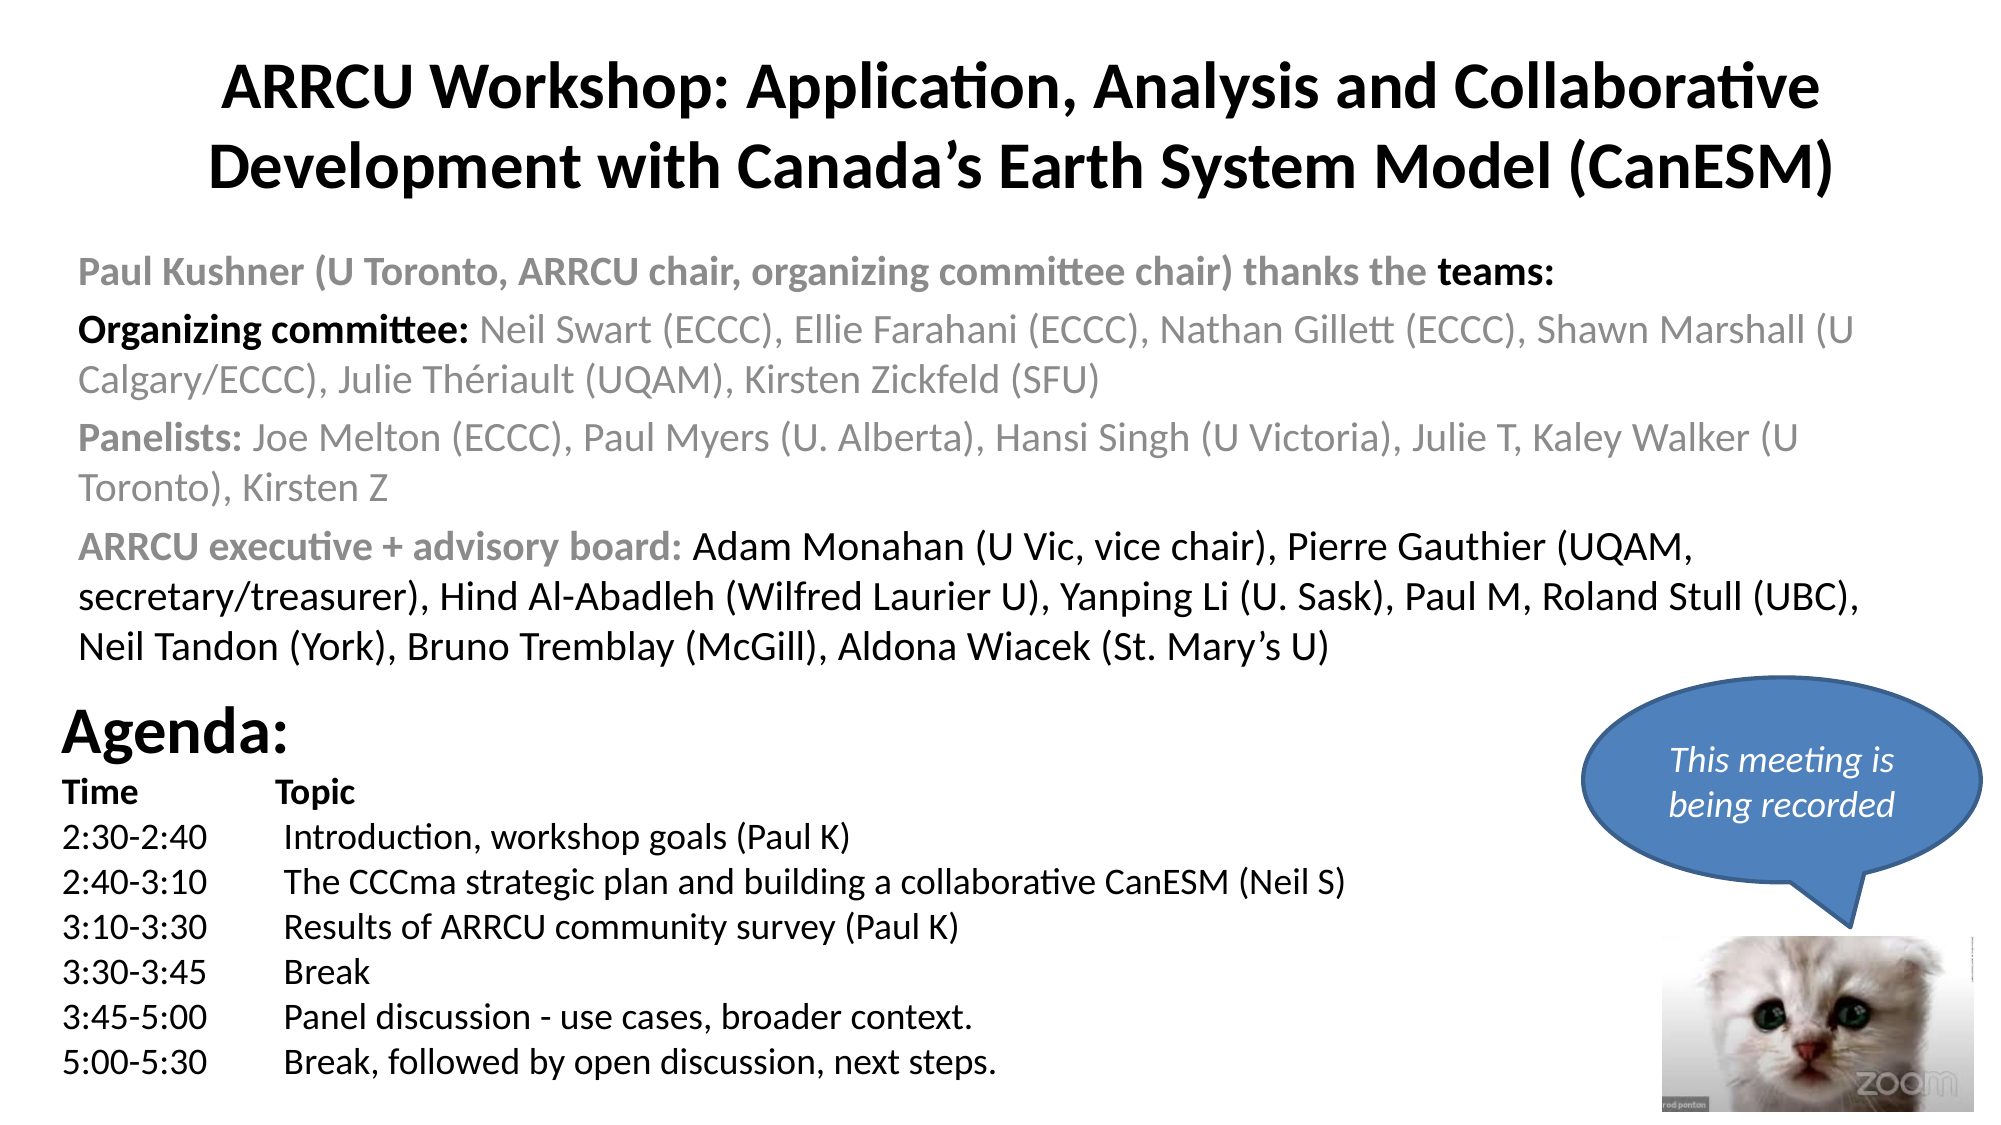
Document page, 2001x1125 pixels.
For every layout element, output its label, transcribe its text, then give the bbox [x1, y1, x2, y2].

text_box This meeting is being recorded [1580, 675, 1983, 930]
text_box Agenda: Time Topic 2:30-2:40 Introduction, workshop goals (Paul K) 2:40-3:10 The CCCma strategic plan and building a collaborative CanESM (Neil S) 3:10-3:30 Results of ARRCU community survey (Paul K) 3:30-3:45 Break 3:45-5:00 Panel discussion - use cases, broader context. 5:00-5:30 Break, followed by open discussion, next steps. [47, 679, 1732, 1089]
picture [1662, 936, 1974, 1112]
subtitle Paul Kushner (U Toronto, ARRCU chair, organizing committee chair) thanks the teams: Organizing committee: Neil Swart (ECCC), Ellie Farahani (ECCC), Nathan Gillett (ECCC), Shawn Marshall (U Calgary/ECCC), Julie Thériault (UQAM), Kirsten Zickfeld (SFU) Panelists: Joe Melton (ECCC), Paul Myers (U. Alberta), Hansi Singh (U Victoria), Julie T, Kaley Walker (U Toronto), Kirsten Z ARRCU executive + advisory board: Adam Monahan (U Vic, vice chair), Pierre Gauthier (UQAM, secretary/treasurer), Hind Al-Abadleh (Wilfred Laurier U), Yanping Li (U. Sask), Paul M, Roland Stull (UBC), Neil Tandon (York), Bruno Tremblay (McGill), Aldona Wiacek (St. Mary’s U) [19, 236, 1942, 680]
title ARRCU Workshop: Application, Analysis and Collaborative Development with Canada’s Earth System Model (CanESM) [58, 1, 1942, 236]
